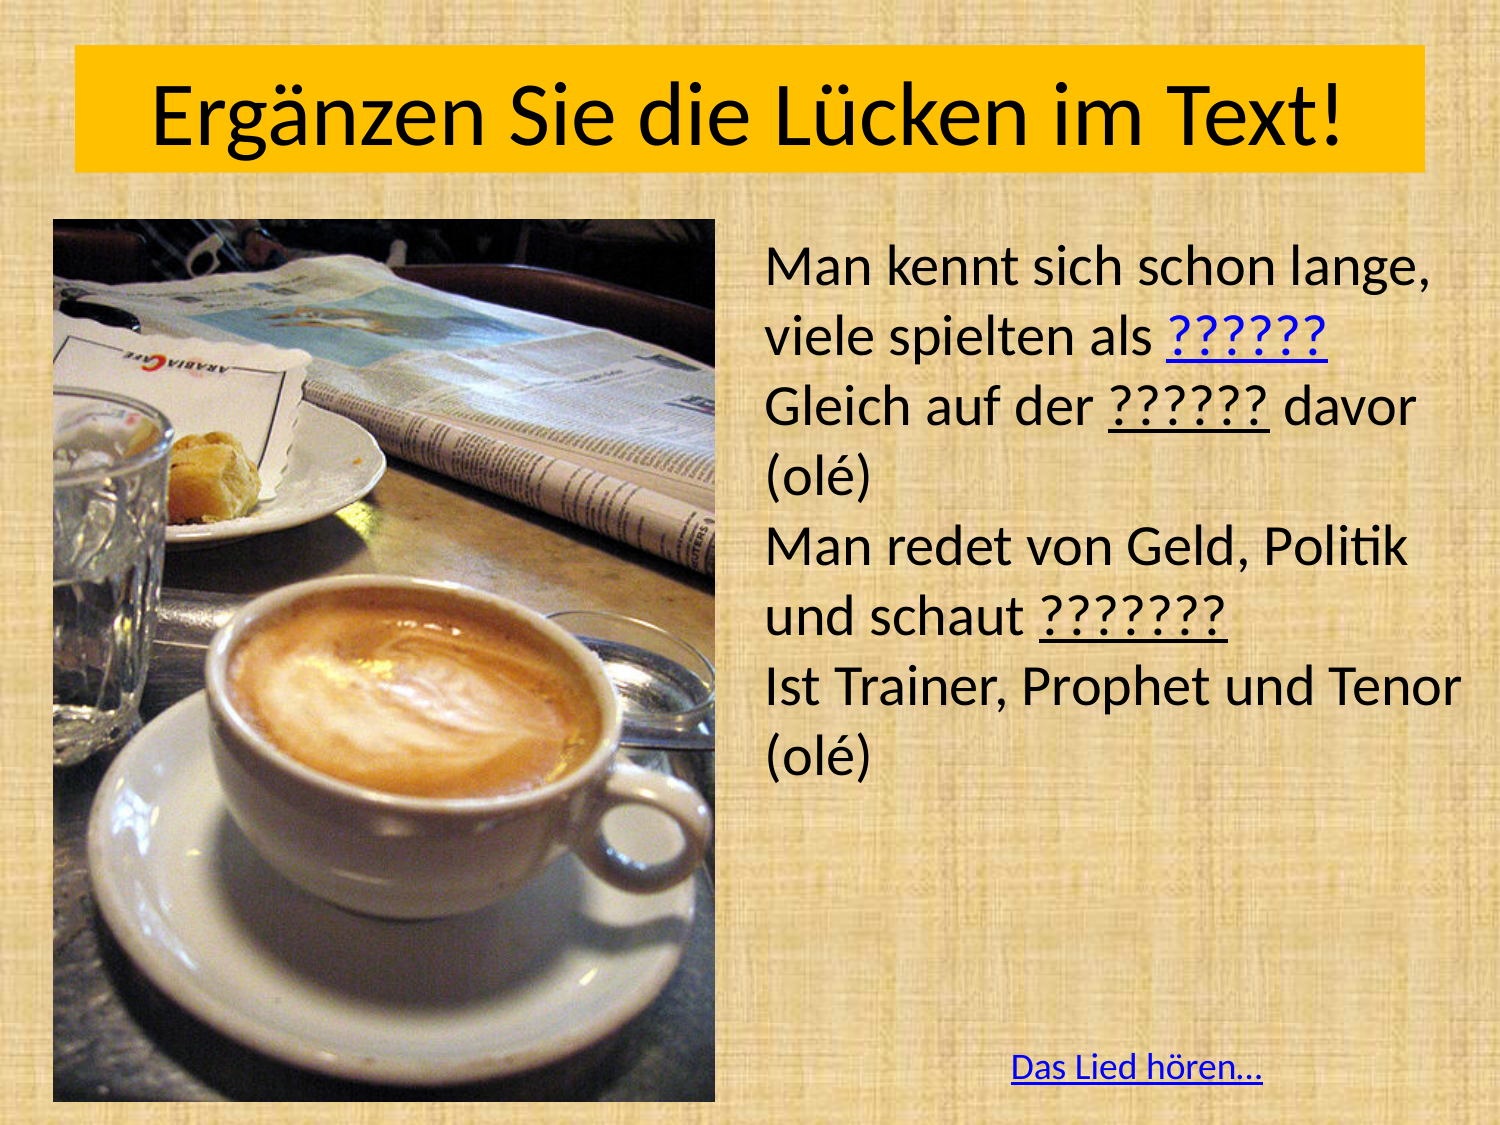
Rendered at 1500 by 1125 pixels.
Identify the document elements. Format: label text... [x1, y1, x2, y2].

title Ergänzen Sie die Lücken im Text! [75, 45, 1425, 173]
text_box Man kennt sich schon lange, viele spielten als ?????? Gleich auf der ?????? davor (olé) Man redet von Geld, Politik und schaut ??????? Ist Trainer, Prophet und Tenor (olé) [749, 219, 1500, 840]
picture [0, 0, 1500, 1125]
text_box Das Lied hören… [808, 1034, 1465, 1095]
